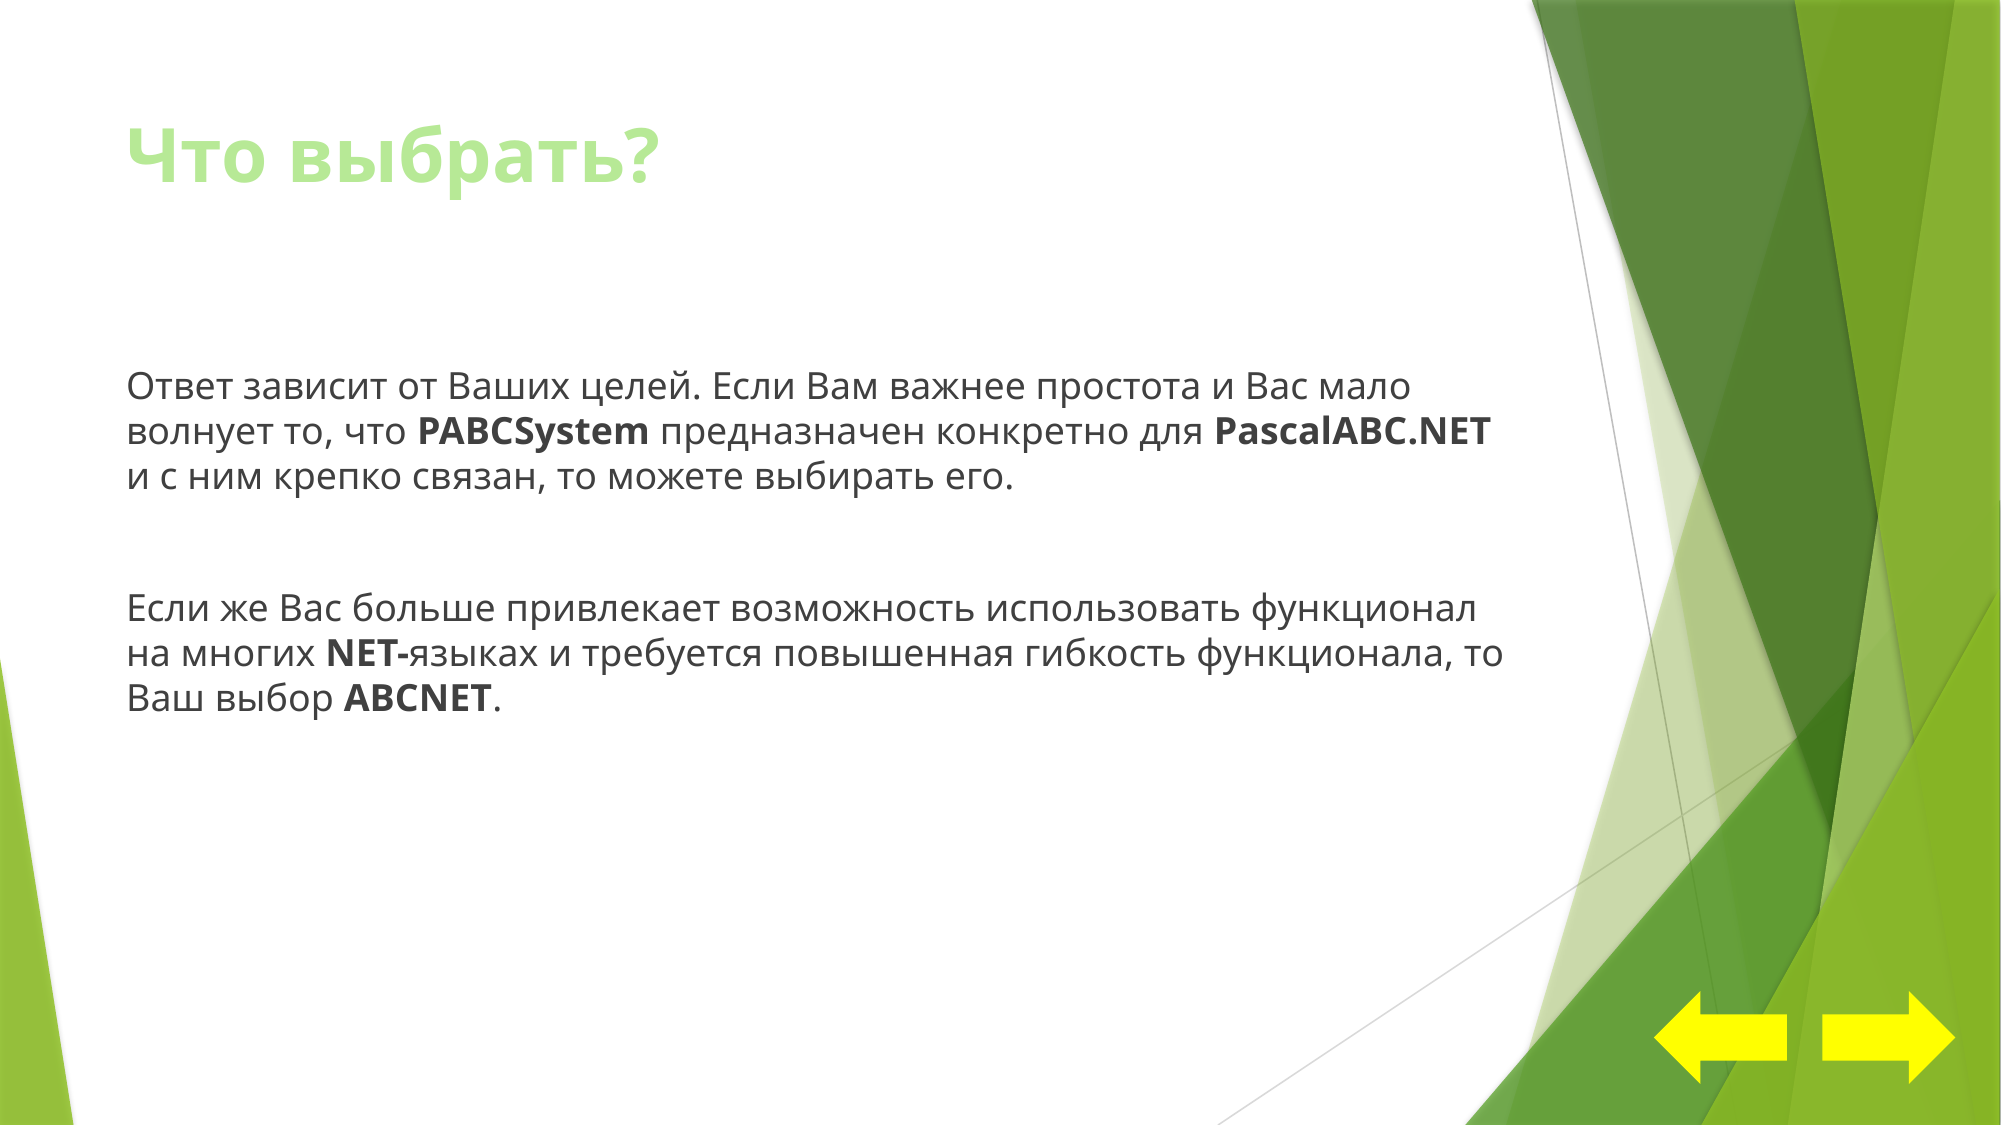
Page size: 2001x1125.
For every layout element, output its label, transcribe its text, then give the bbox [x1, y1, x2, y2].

title Что выбрать? [111, 99, 1522, 317]
list Ответ зависит от Ваших целей. Если Вам важнее простота и Вас мало волнует то, что PABCSystem предназначен конкретно для PascalABC.NET и с ним крепко связан, то можете выбирать его. Если же Вас больше привлекает возможность использовать функционал на многих NET-языках и требуется повышенная гибкость функционала, то Ваш выбор ABCNET. [111, 354, 1522, 992]
text_box [1653, 991, 1787, 1084]
text_box [1822, 991, 1956, 1084]
